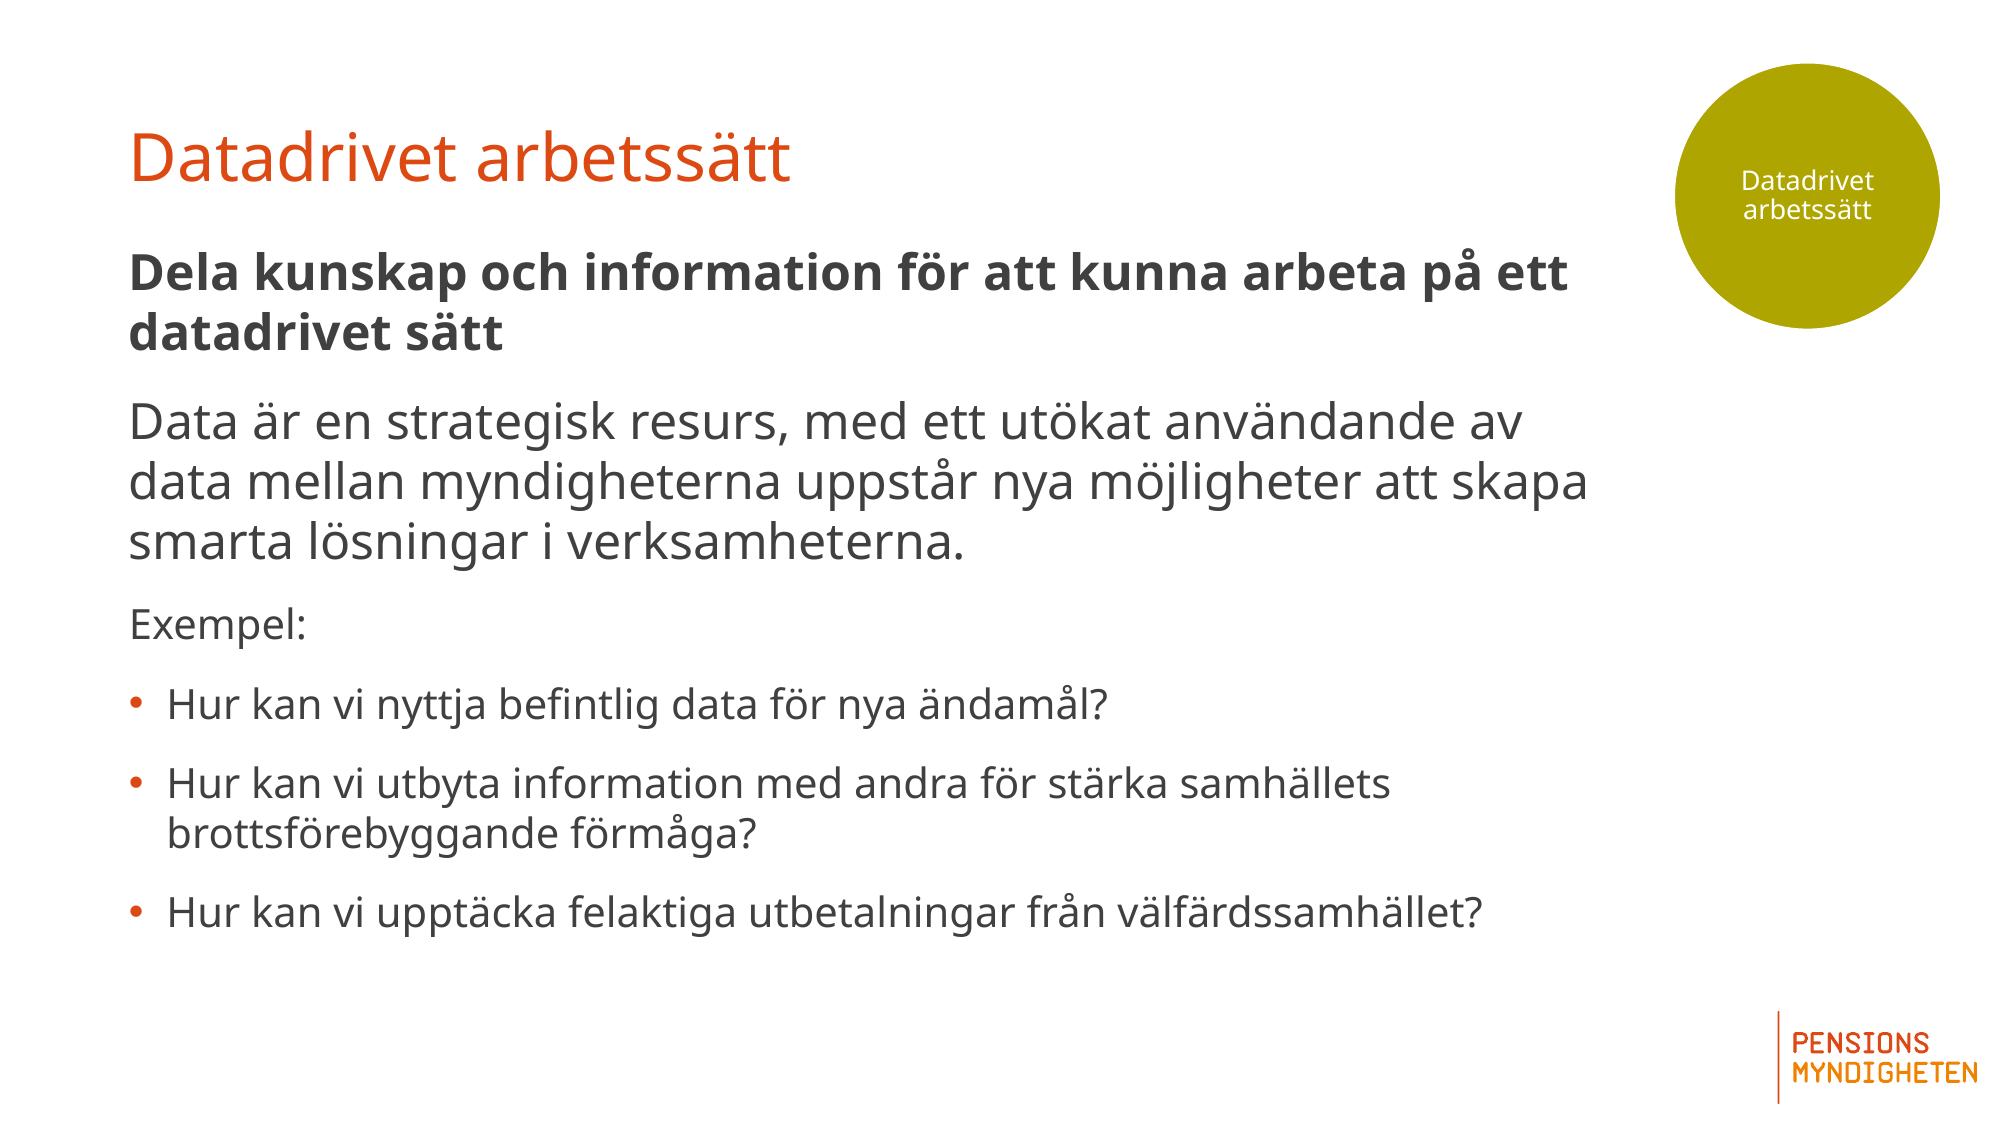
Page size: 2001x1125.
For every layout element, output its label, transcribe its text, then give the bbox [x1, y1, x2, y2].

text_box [1673, 61, 1942, 331]
list Dela kunskap och information för att kunna arbeta på ett datadrivet sätt Data är en strategisk resurs, med ett utökat användande av data mellan myndigheterna uppstår nya möjligheter att skapa smarta lösningar i verksamheterna. Exempel: Hur kan vi nyttja befintlig data för nya ändamål? Hur kan vi utbyta information med andra för stärka samhällets brottsförebyggande förmåga? Hur kan vi upptäcka felaktiga utbetalningar från välfärdssamhället? [128, 240, 1591, 937]
title Datadrivet arbetssätt [128, 65, 1673, 197]
